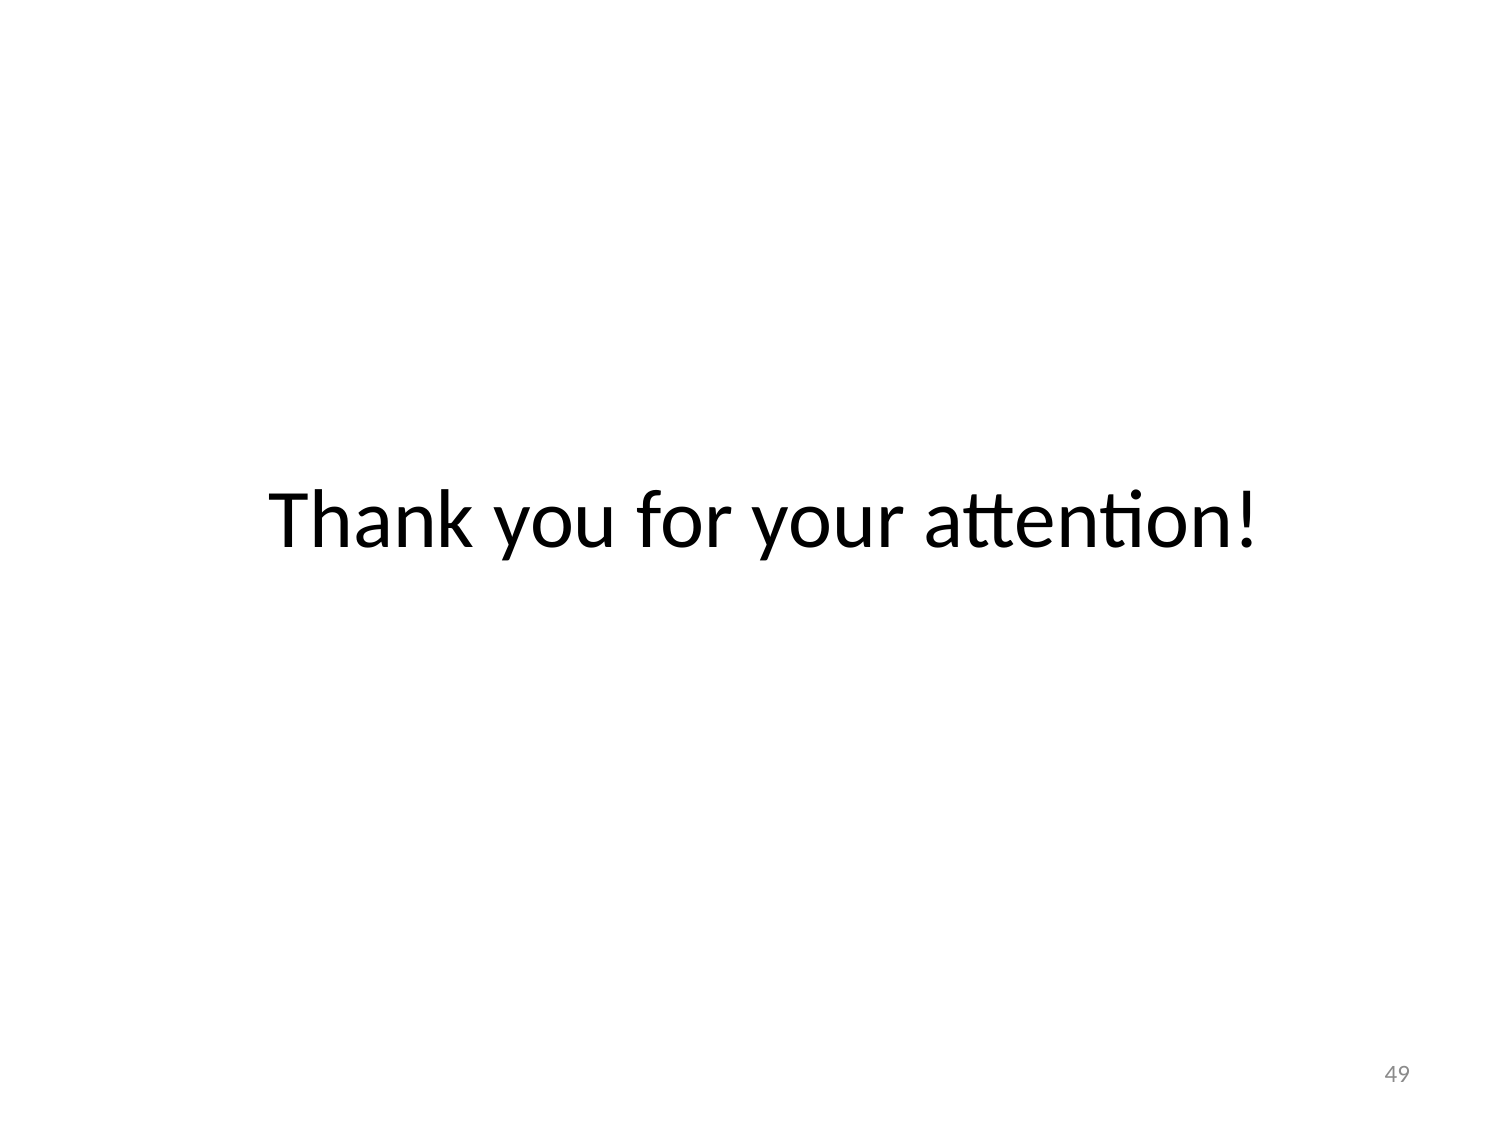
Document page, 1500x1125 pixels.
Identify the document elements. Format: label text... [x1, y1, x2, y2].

list Thank you for your attention! [253, 456, 1317, 610]
slide_number 49 [1074, 1042, 1425, 1103]
